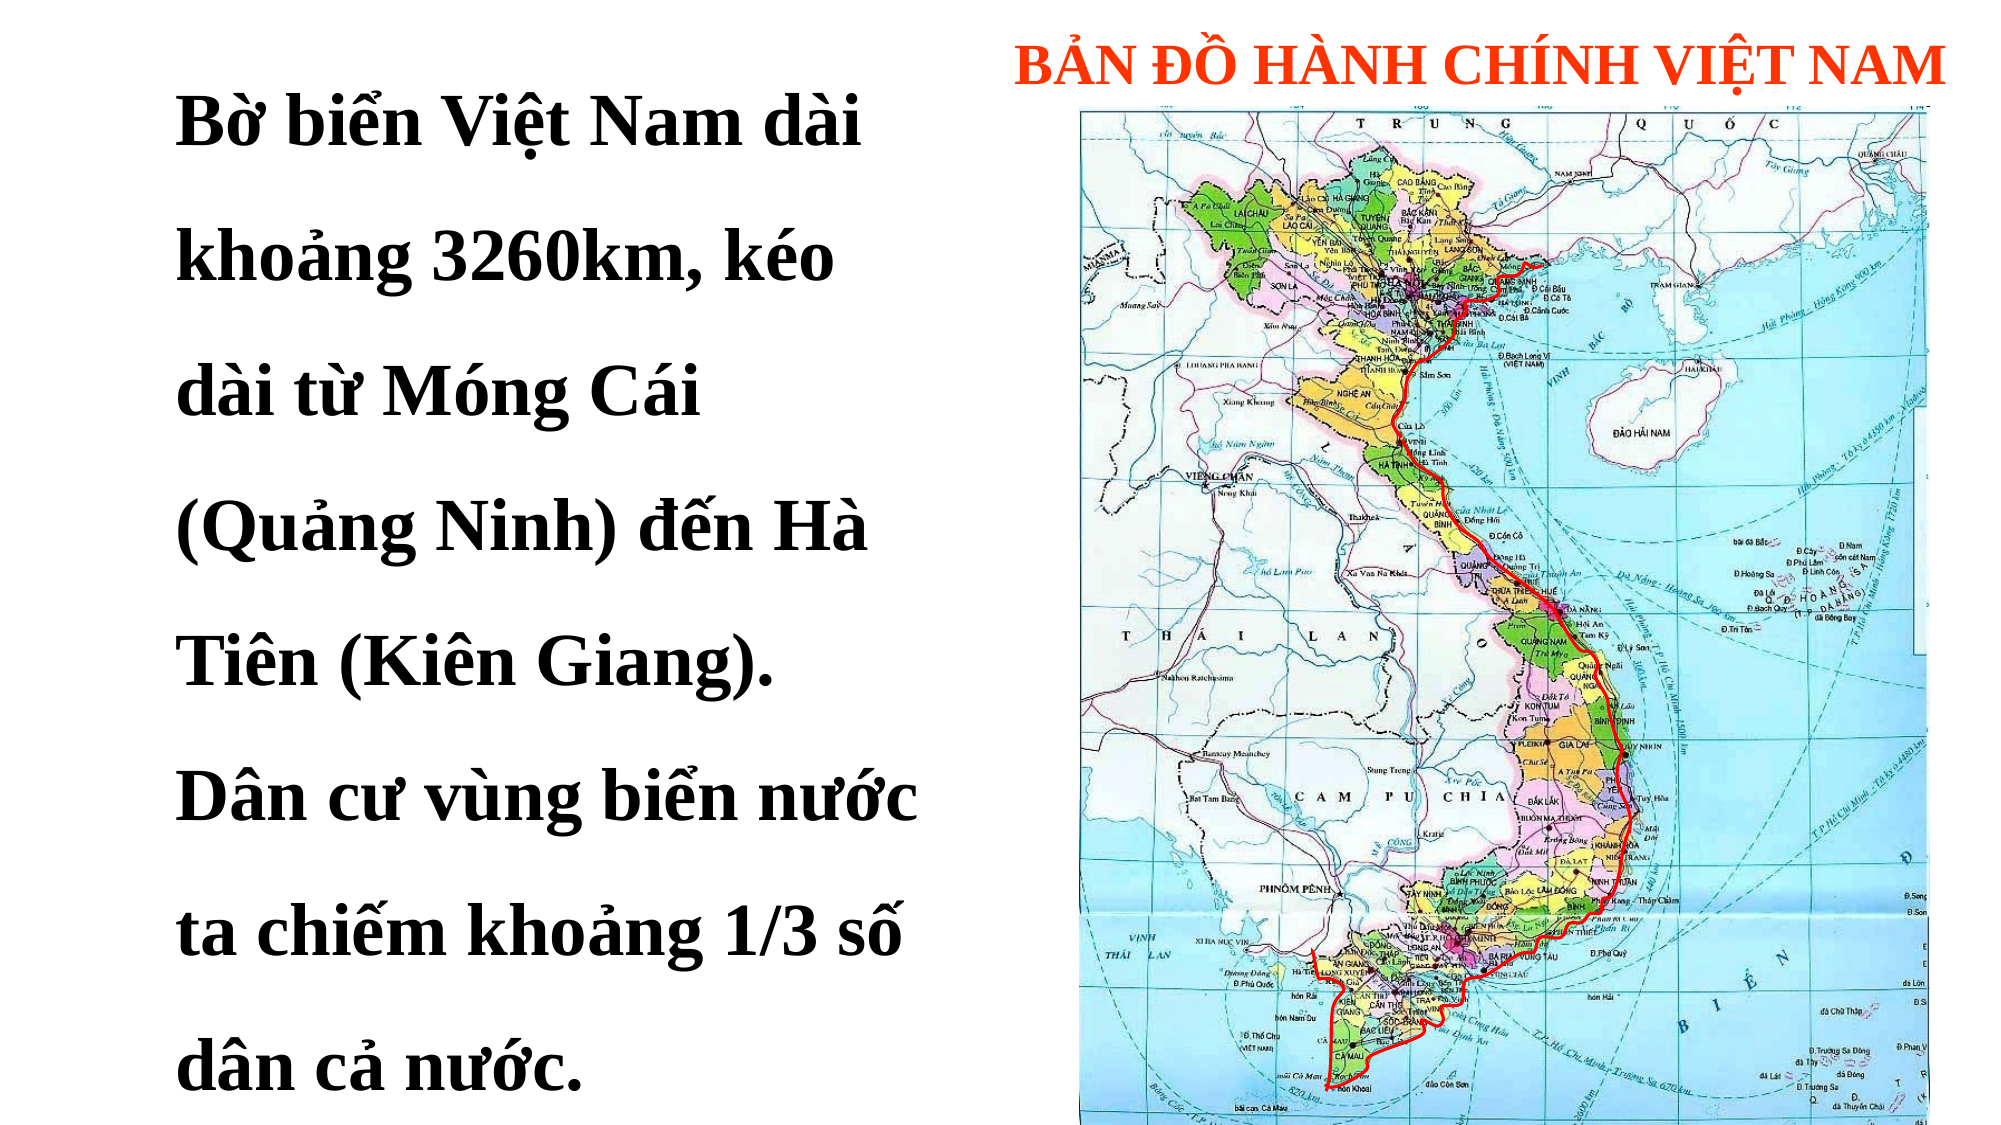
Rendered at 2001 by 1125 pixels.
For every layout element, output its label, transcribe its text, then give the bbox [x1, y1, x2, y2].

text_box BẢN ĐỒ HÀNH CHÍNH VIỆT NAM [999, 19, 2000, 105]
text_box Bờ biển Việt Nam dài khoảng 3260km, kéo dài từ Móng Cái (Quảng Ninh) đến Hà Tiên (Kiên Giang). Dân cư vùng biển nước ta chiếm khoảng 1/3 số dân cả nước. [160, 17, 964, 1113]
picture [1079, 106, 1930, 1125]
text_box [1324, 262, 1632, 1088]
